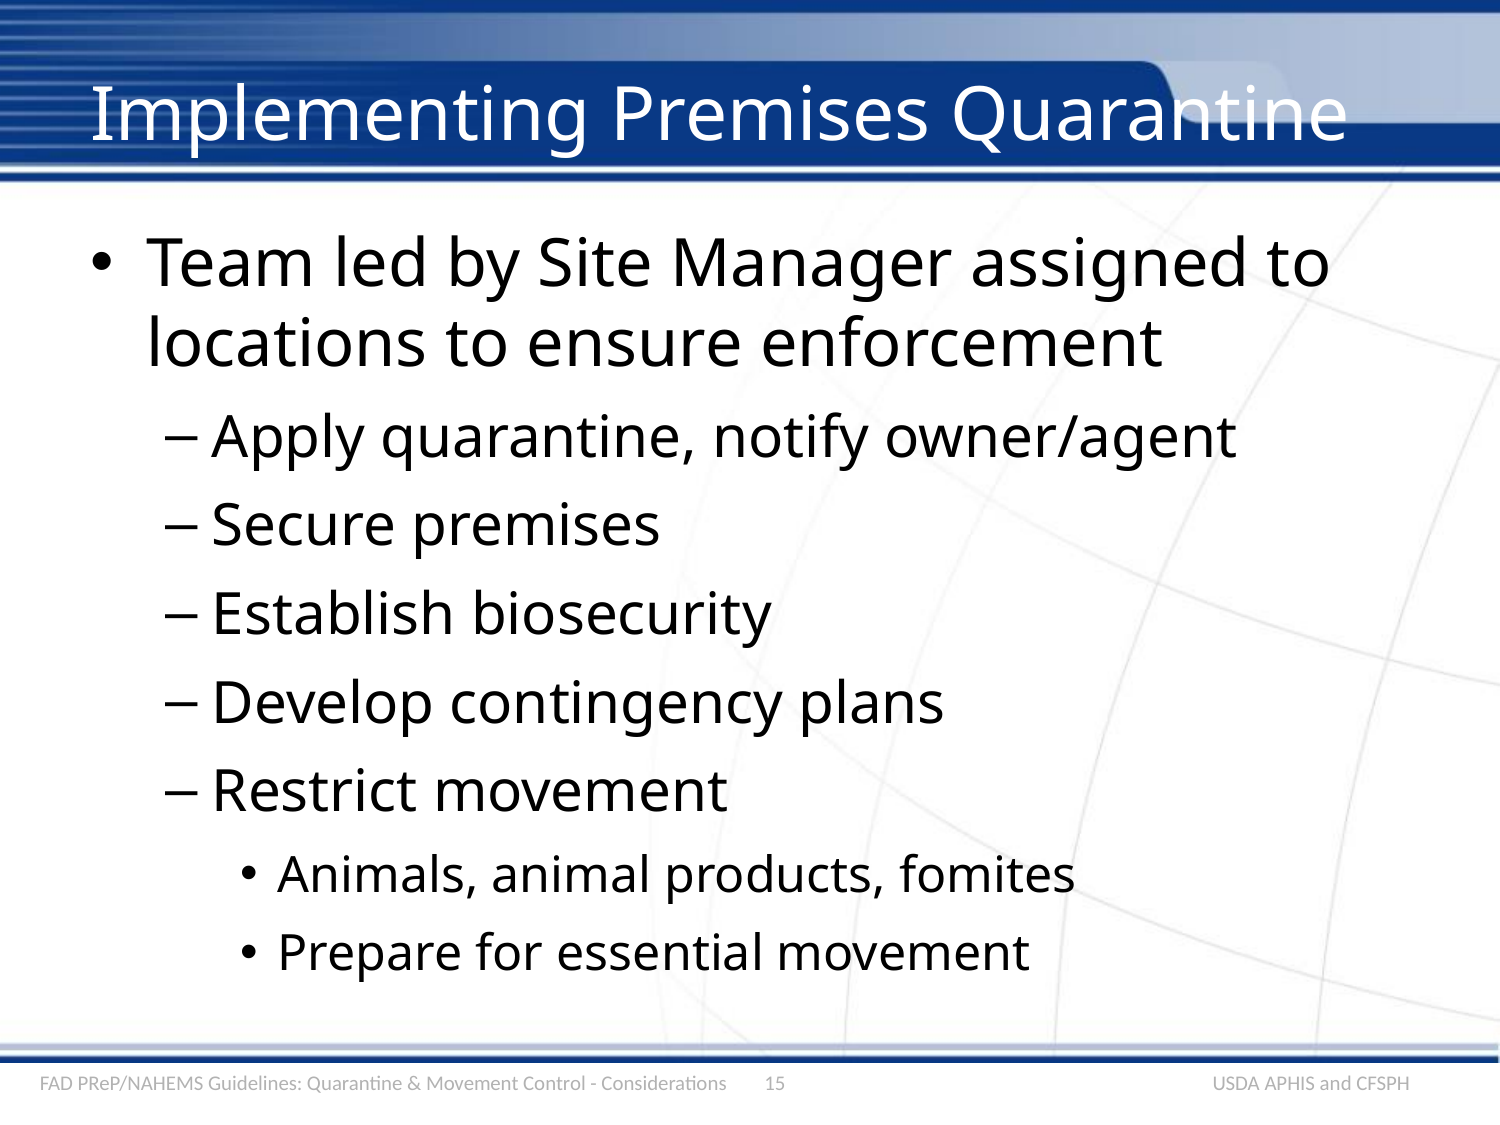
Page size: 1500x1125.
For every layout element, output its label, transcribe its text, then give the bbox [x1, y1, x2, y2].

list Team led by Site Manager assigned to locations to ensure enforcement Apply quarantine, notify owner/agent Secure premises Establish biosecurity Develop contingency plans Restrict movement Animals, animal products, fomites Prepare for essential movement [75, 212, 1425, 1025]
picture [0, 0, 1500, 1063]
slide_number 15 [775, 1042, 950, 1103]
slide_number USDA APHIS and CFSPH [1074, 1042, 1425, 1103]
title Implementing Premises Quarantine [75, 24, 1500, 163]
footer FAD PReP/NAHEMS Guidelines: Quarantine & Movement Control - Considerations [24, 1042, 775, 1103]
